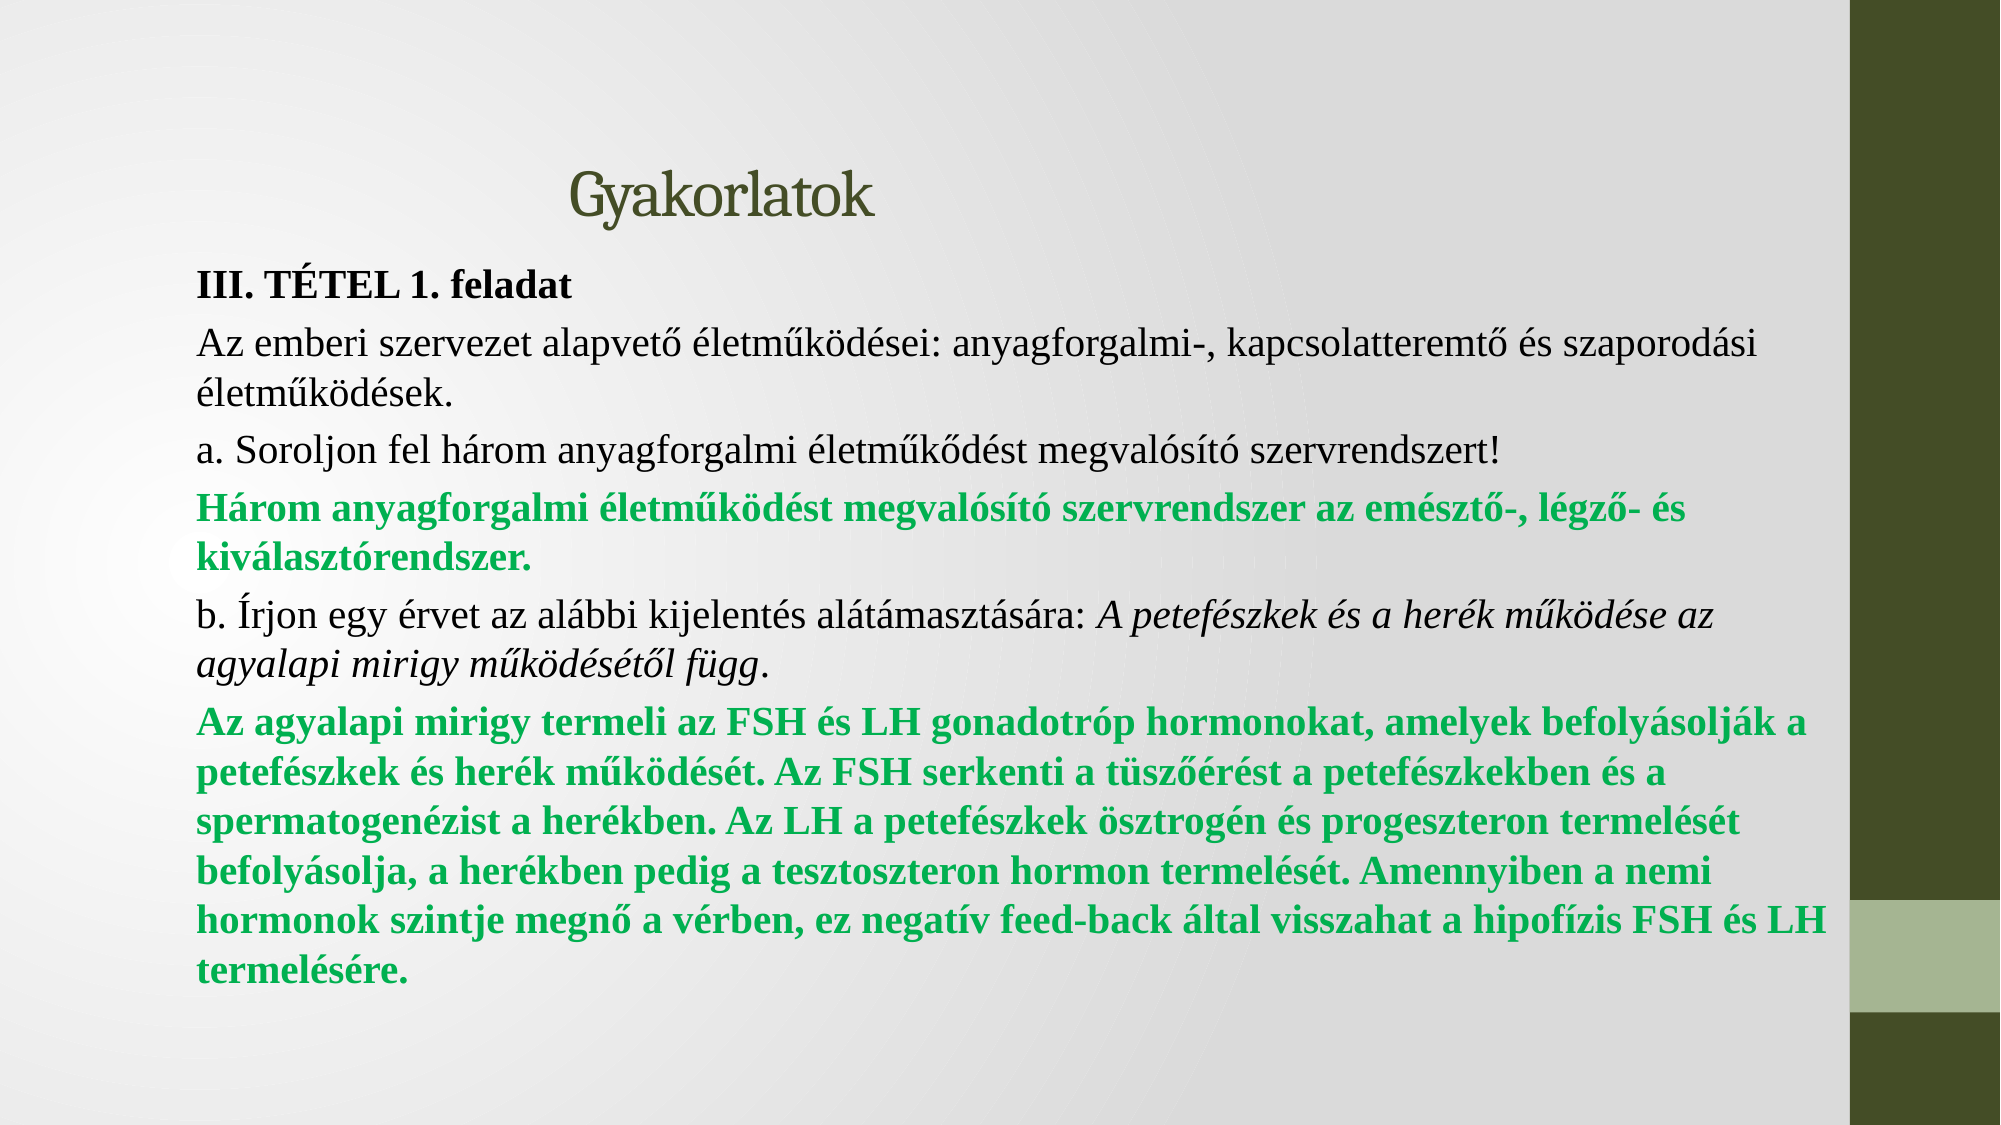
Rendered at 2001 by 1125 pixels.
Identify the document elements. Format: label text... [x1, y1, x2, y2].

title Gyakorlatok [554, 149, 1772, 230]
list III. TÉTEL 1. feladat Az emberi szervezet alapvető életműködései: anyagforgalmi-, kapcsolatteremtő és szaporodási életműködések. a. Soroljon fel három anyagforgalmi életműkődést megvalósító szervrendszert! Három anyagforgalmi életműködést megvalósító szervrendszer az emésztő-, légző- és kiválasztórendszer. b. Írjon egy érvet az alábbi kijelentés alátámasztására: A petefészkek és a herék működése az agyalapi mirigy működésétől függ. Az agyalapi mirigy termeli az FSH és LH gonadotróp hormonokat, amelyek befolyásolják a petefészkek és herék működését. Az FSH serkenti a tüszőérést a petefészkekben és a spermatogenézist a herékben. Az LH a petefészkek ösztrogén és progeszteron termelését befolyásolja, a herékben pedig a tesztoszteron hormon termelését. Amennyiben a nemi hormonok szintje megnő a vérben, ez negatív feed-back által visszahat a hipofízis FSH és LH termelésére. [162, 249, 1875, 1000]
